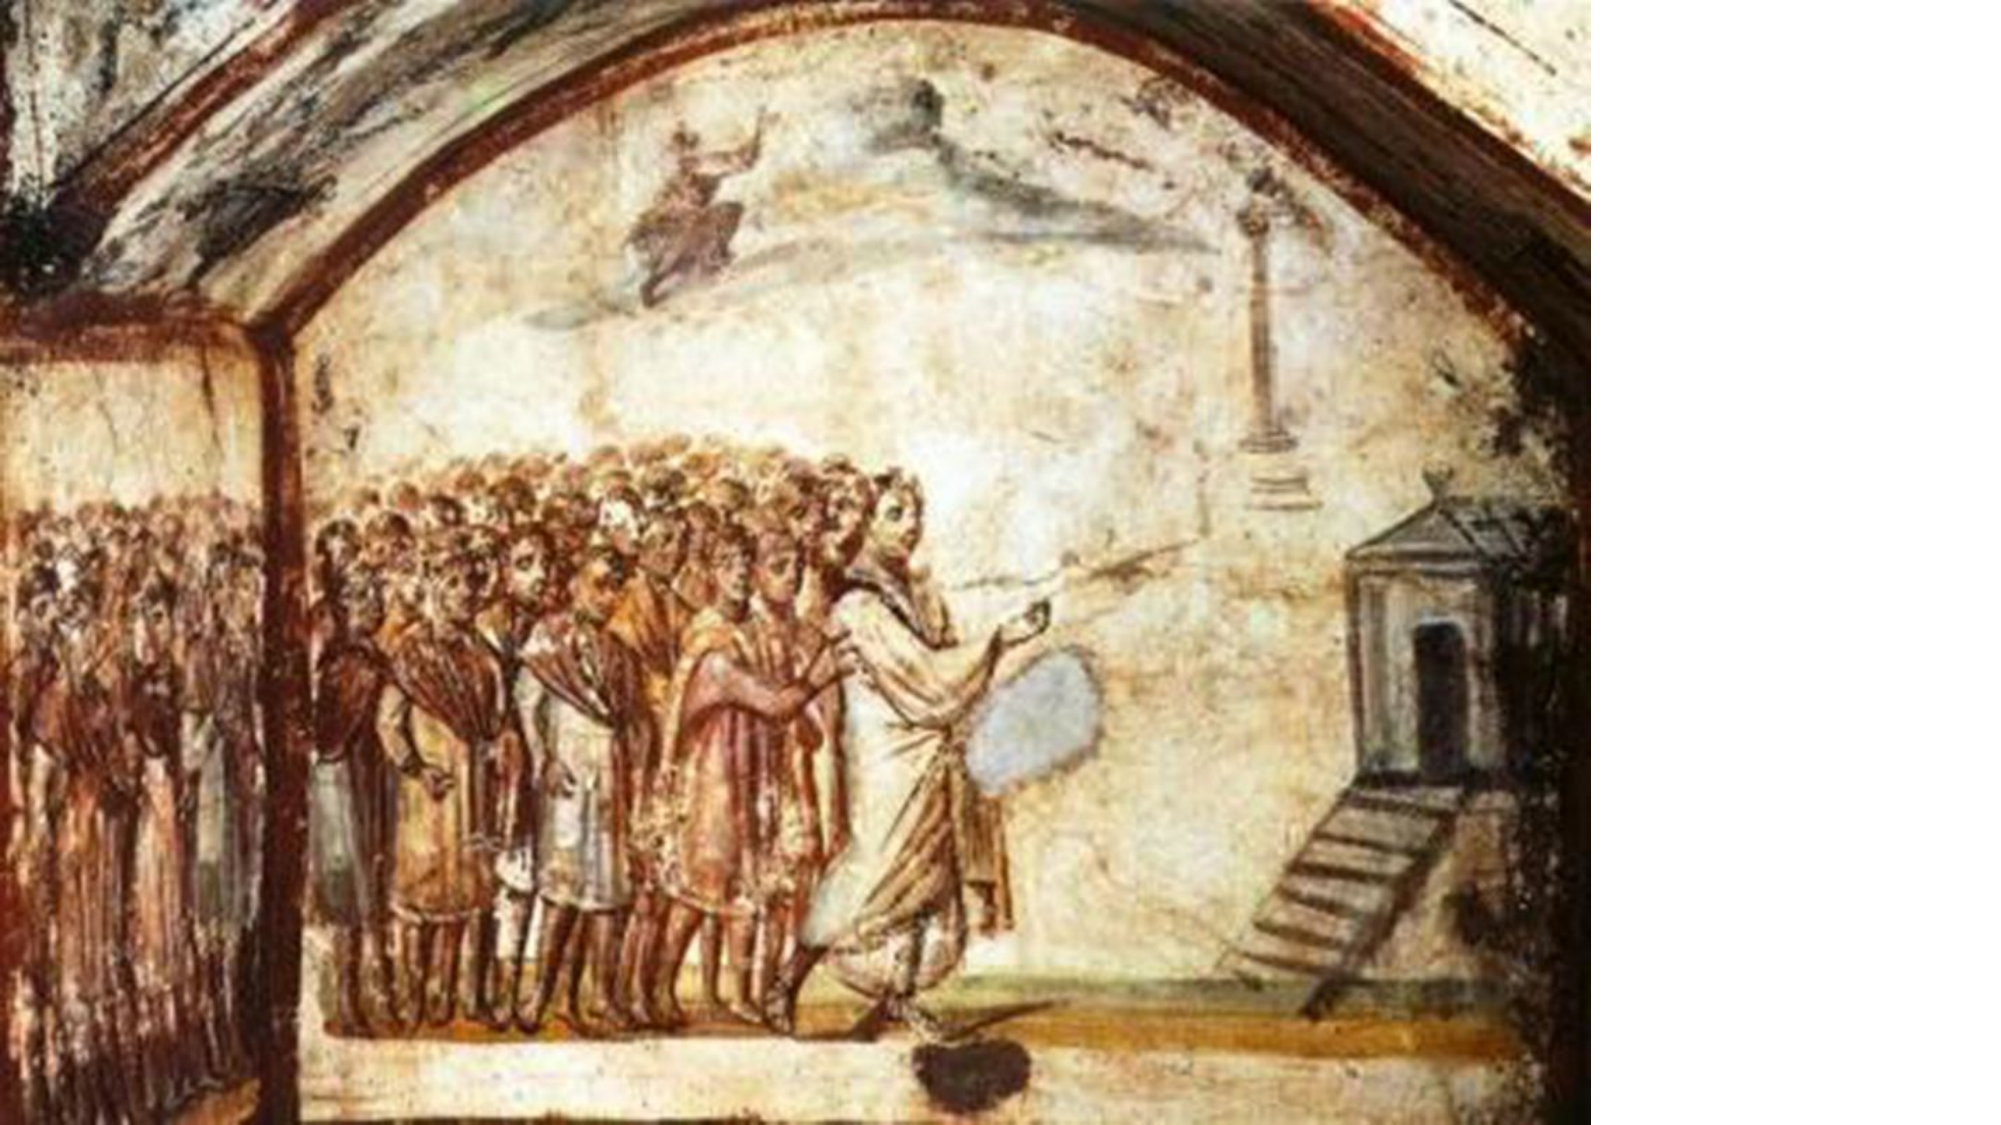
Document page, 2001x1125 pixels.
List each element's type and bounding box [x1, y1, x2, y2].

list [0, 0, 1591, 1125]
